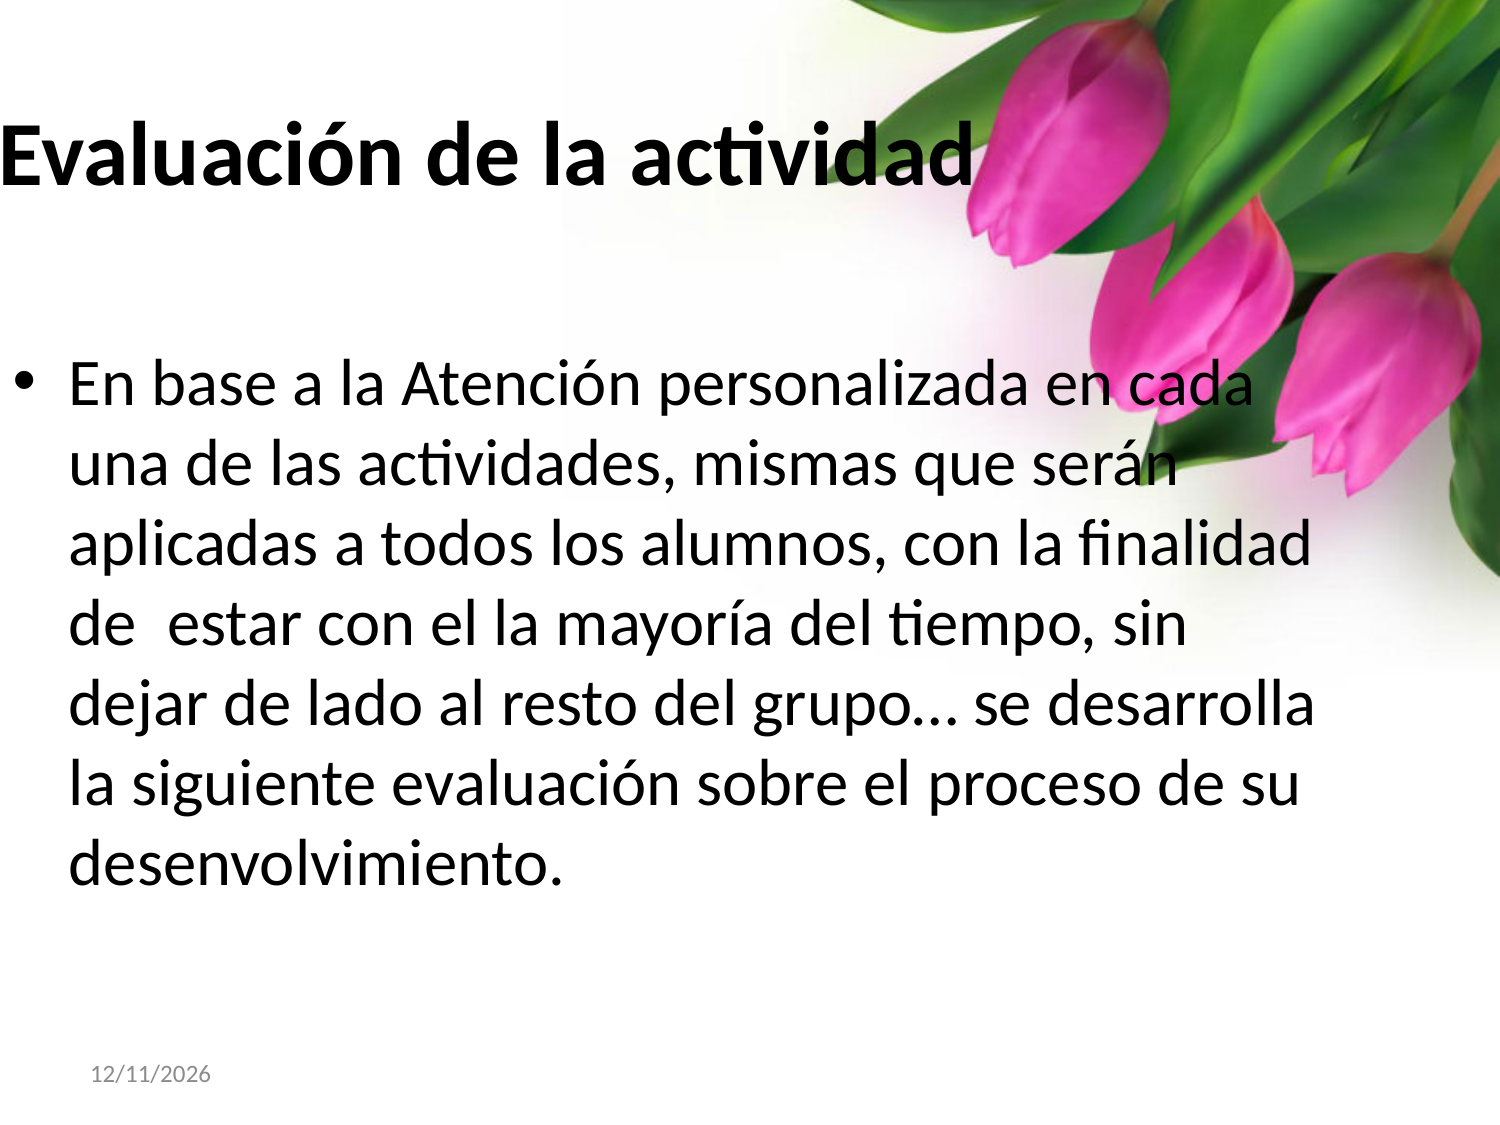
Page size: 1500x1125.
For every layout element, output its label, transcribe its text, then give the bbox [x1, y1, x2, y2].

list En base a la Atención personalizada en cada una de las actividades, mismas que serán aplicadas a todos los alumnos, con la finalidad de estar con el la mayoría del tiempo, sin dejar de lado al resto del grupo… se desarrolla la siguiente evaluación sobre el proceso de su desenvolvimiento. [0, 331, 1348, 1075]
picture [562, 0, 1500, 704]
title Evaluación de la actividad [0, 54, 557, 243]
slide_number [75, 1042, 425, 1103]
